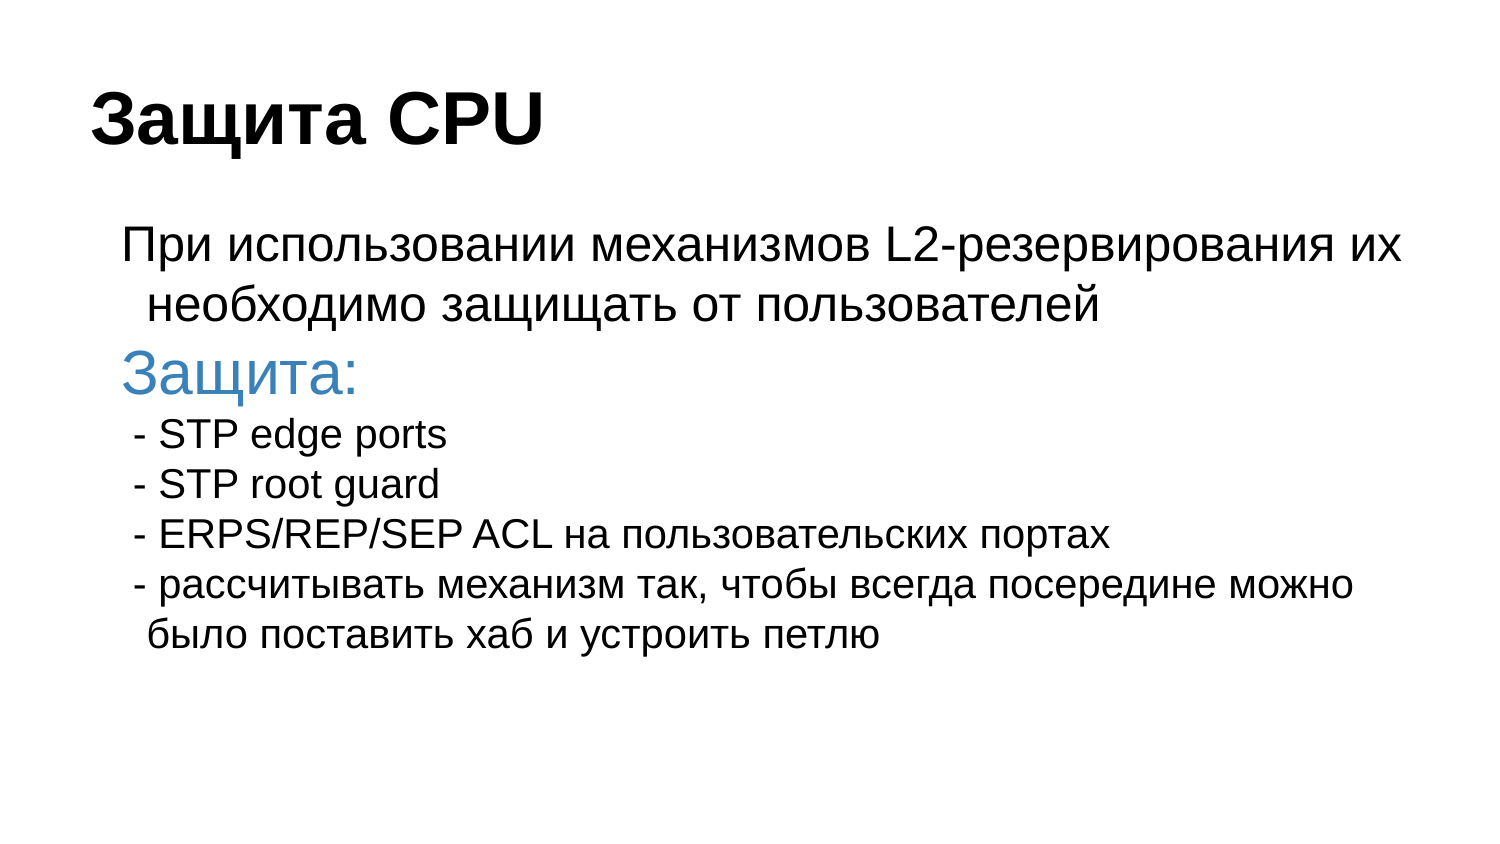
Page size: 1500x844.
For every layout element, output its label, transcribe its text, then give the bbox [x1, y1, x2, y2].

list При использовании механизмов L2-резервирования их необходимо защищать от пользователей Защита: - STP edge ports - STP root guard - ERPS/REP/SEP ACL на пользовательских портах - рассчитывать механизм так, чтобы всегда посередине можно было поставить хаб и устроить петлю [75, 196, 1425, 808]
title Защита CPU [75, 33, 1425, 175]
